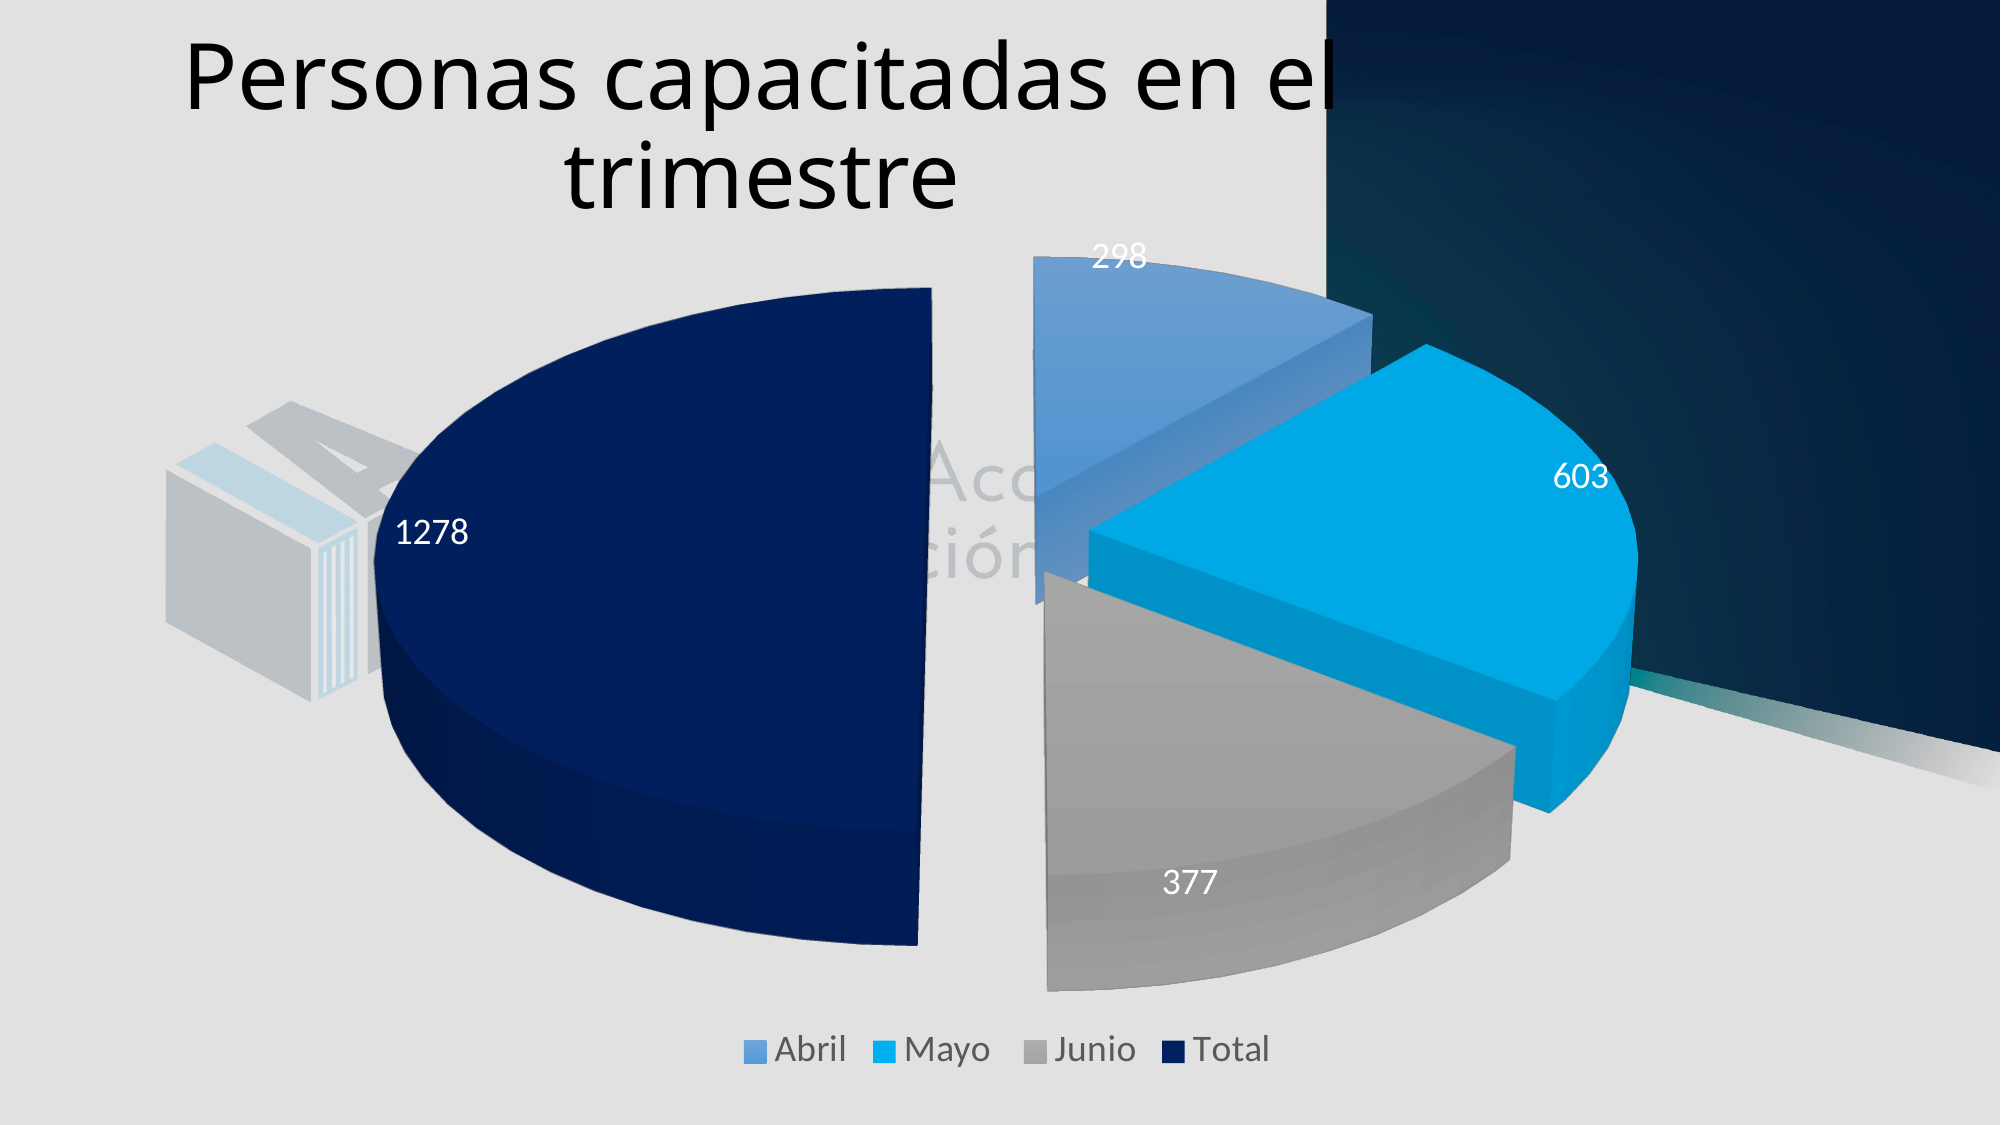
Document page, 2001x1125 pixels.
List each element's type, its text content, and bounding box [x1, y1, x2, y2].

chart [158, 237, 1857, 1079]
picture [0, 0, 2000, 1125]
title Personas capacitadas en el trimestre [83, 20, 1442, 238]
